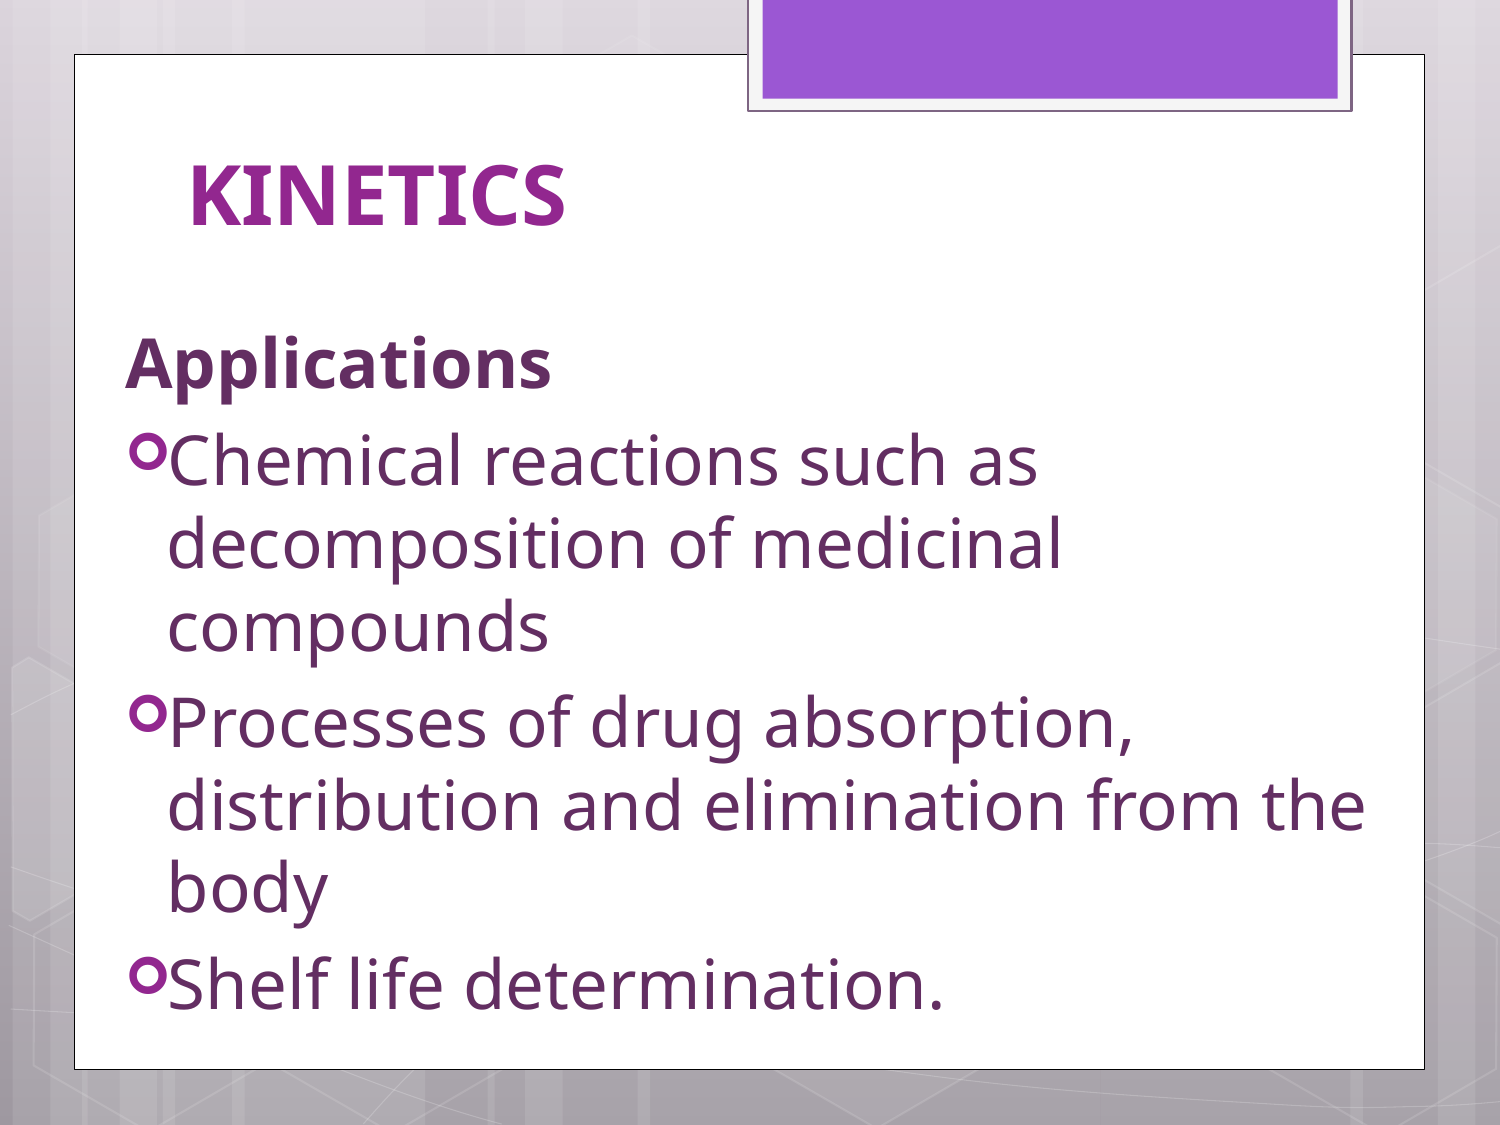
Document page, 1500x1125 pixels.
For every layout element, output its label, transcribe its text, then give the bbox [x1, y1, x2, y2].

title KINETICS [171, 62, 1324, 250]
list Applications Chemical reactions such as decomposition of medicinal compounds Processes of drug absorption, distribution and elimination from the body Shelf life determination. [99, 312, 1400, 1038]
